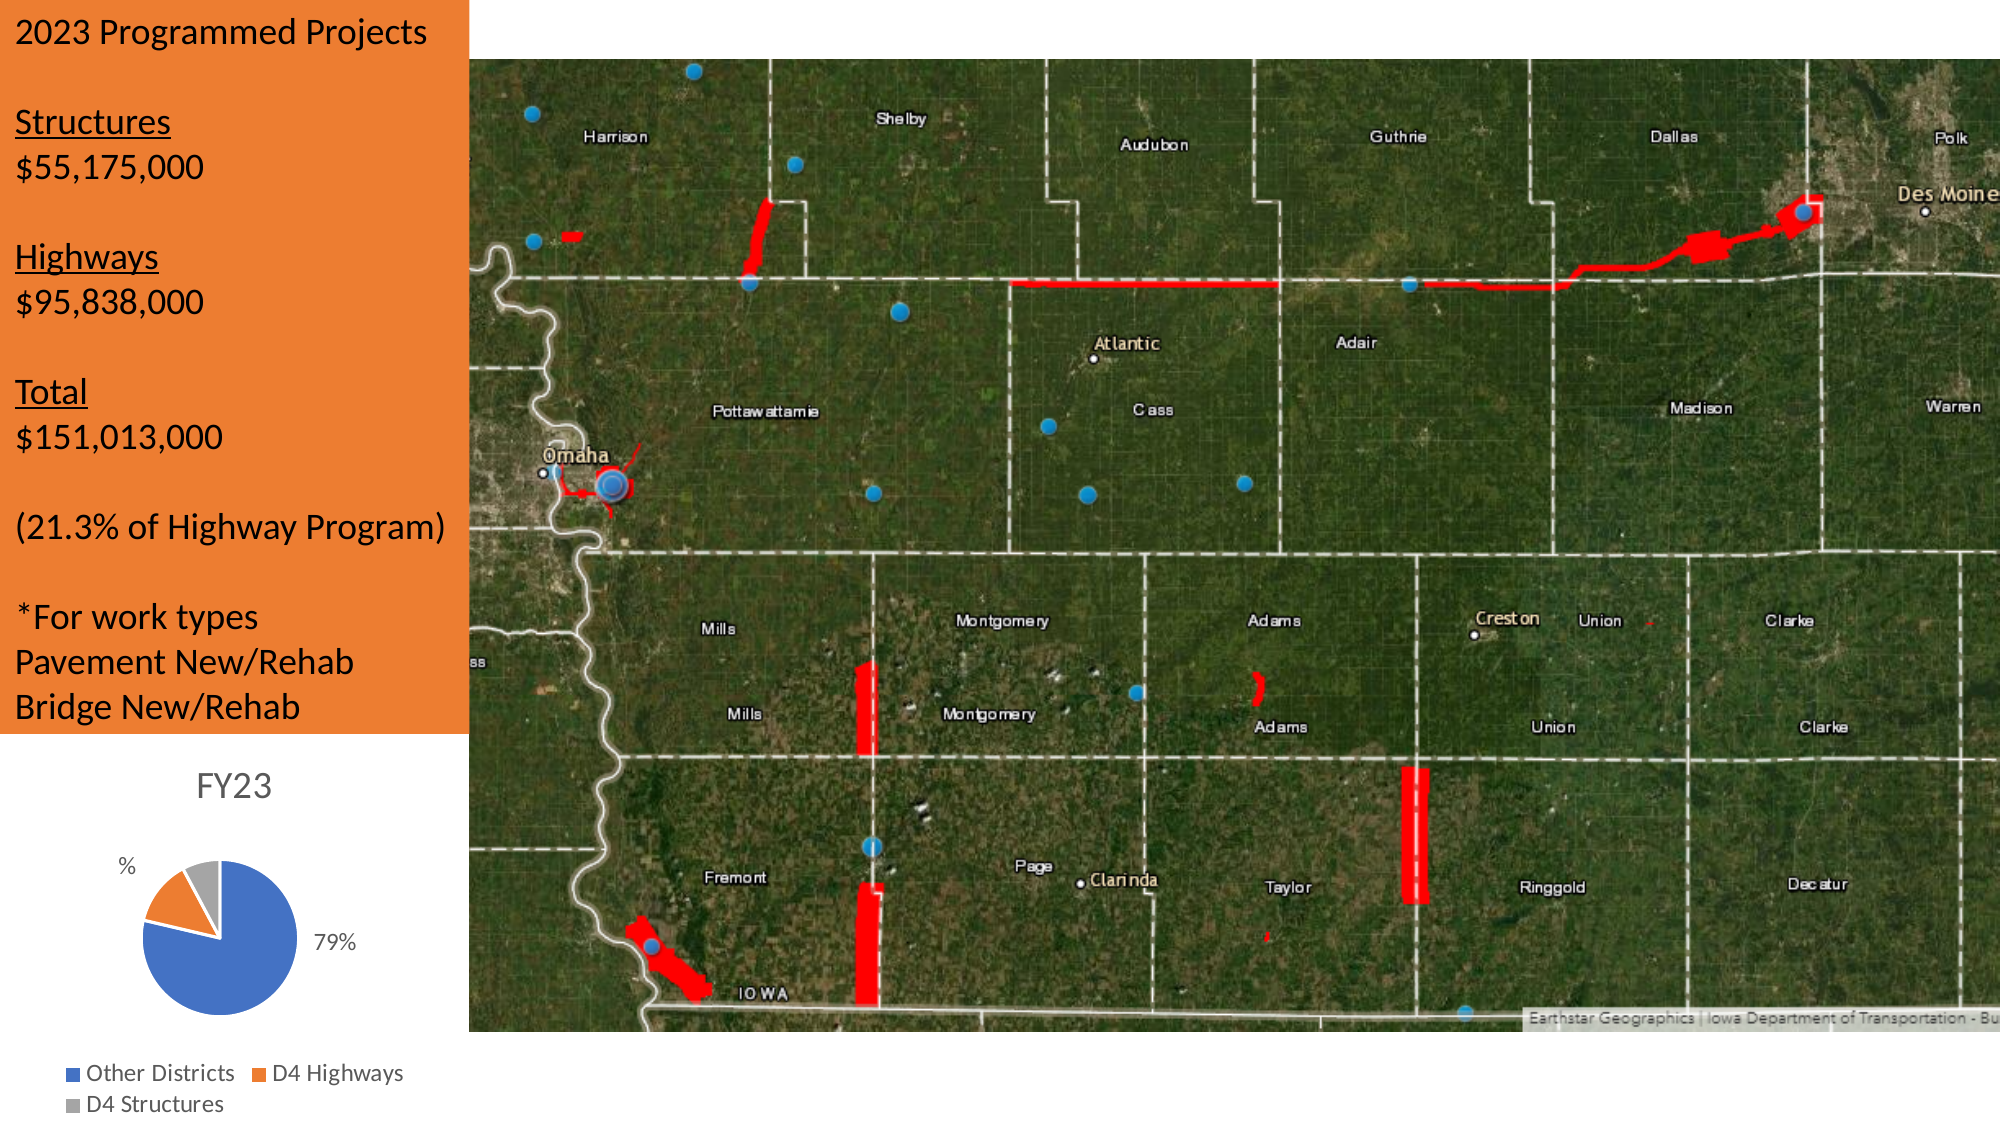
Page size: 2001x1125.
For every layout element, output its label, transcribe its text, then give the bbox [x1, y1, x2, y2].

text_box 2023 Programmed Projects Structures $55,175,000 Highways $95,838,000 Total $151,013,000 (21.3% of Highway Program) *For work types Pavement New/Rehab Bridge New/Rehab [0, 0, 470, 734]
chart [0, 741, 470, 1125]
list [469, 59, 2000, 1032]
